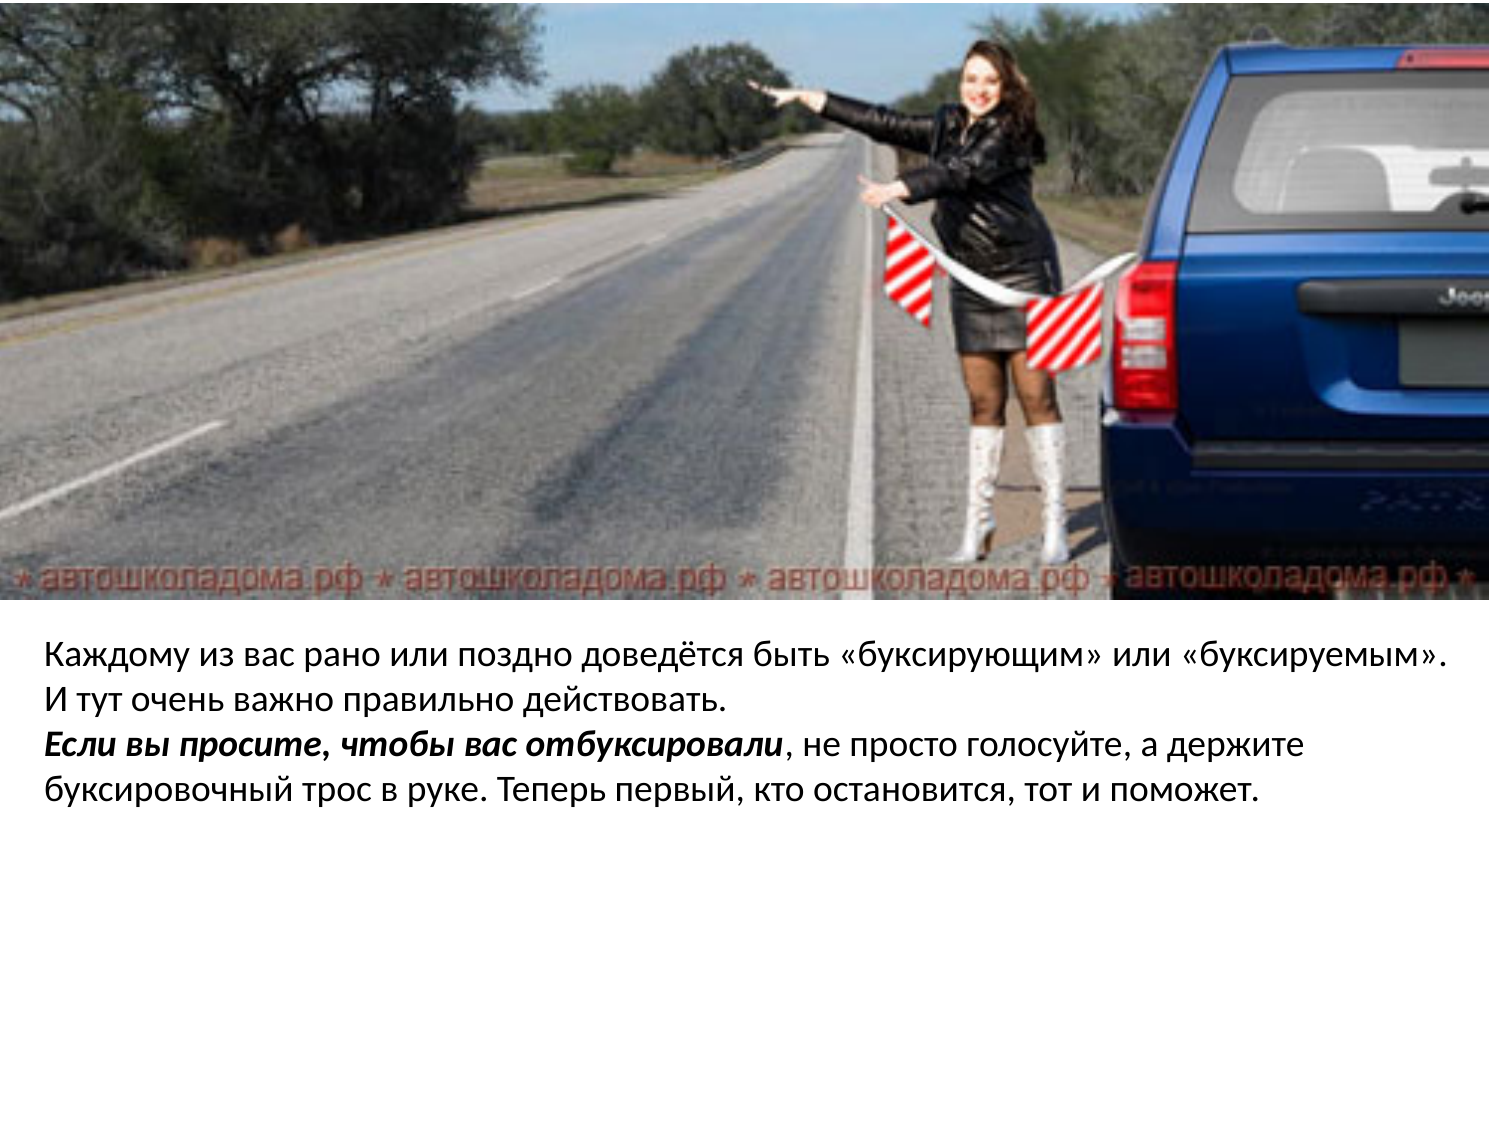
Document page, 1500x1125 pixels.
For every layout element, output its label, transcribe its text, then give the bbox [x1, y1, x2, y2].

text_box Каждому из вас рано или поздно доведётся быть «буксирующим» или «буксируемым». И тут очень важно правильно действовать. Если вы просите, чтобы вас отбуксировали, не просто голосуйте, а держите буксировочный трос в руке. Теперь первый, кто остановится, тот и поможет. [29, 621, 1489, 817]
picture [0, 3, 1489, 600]
